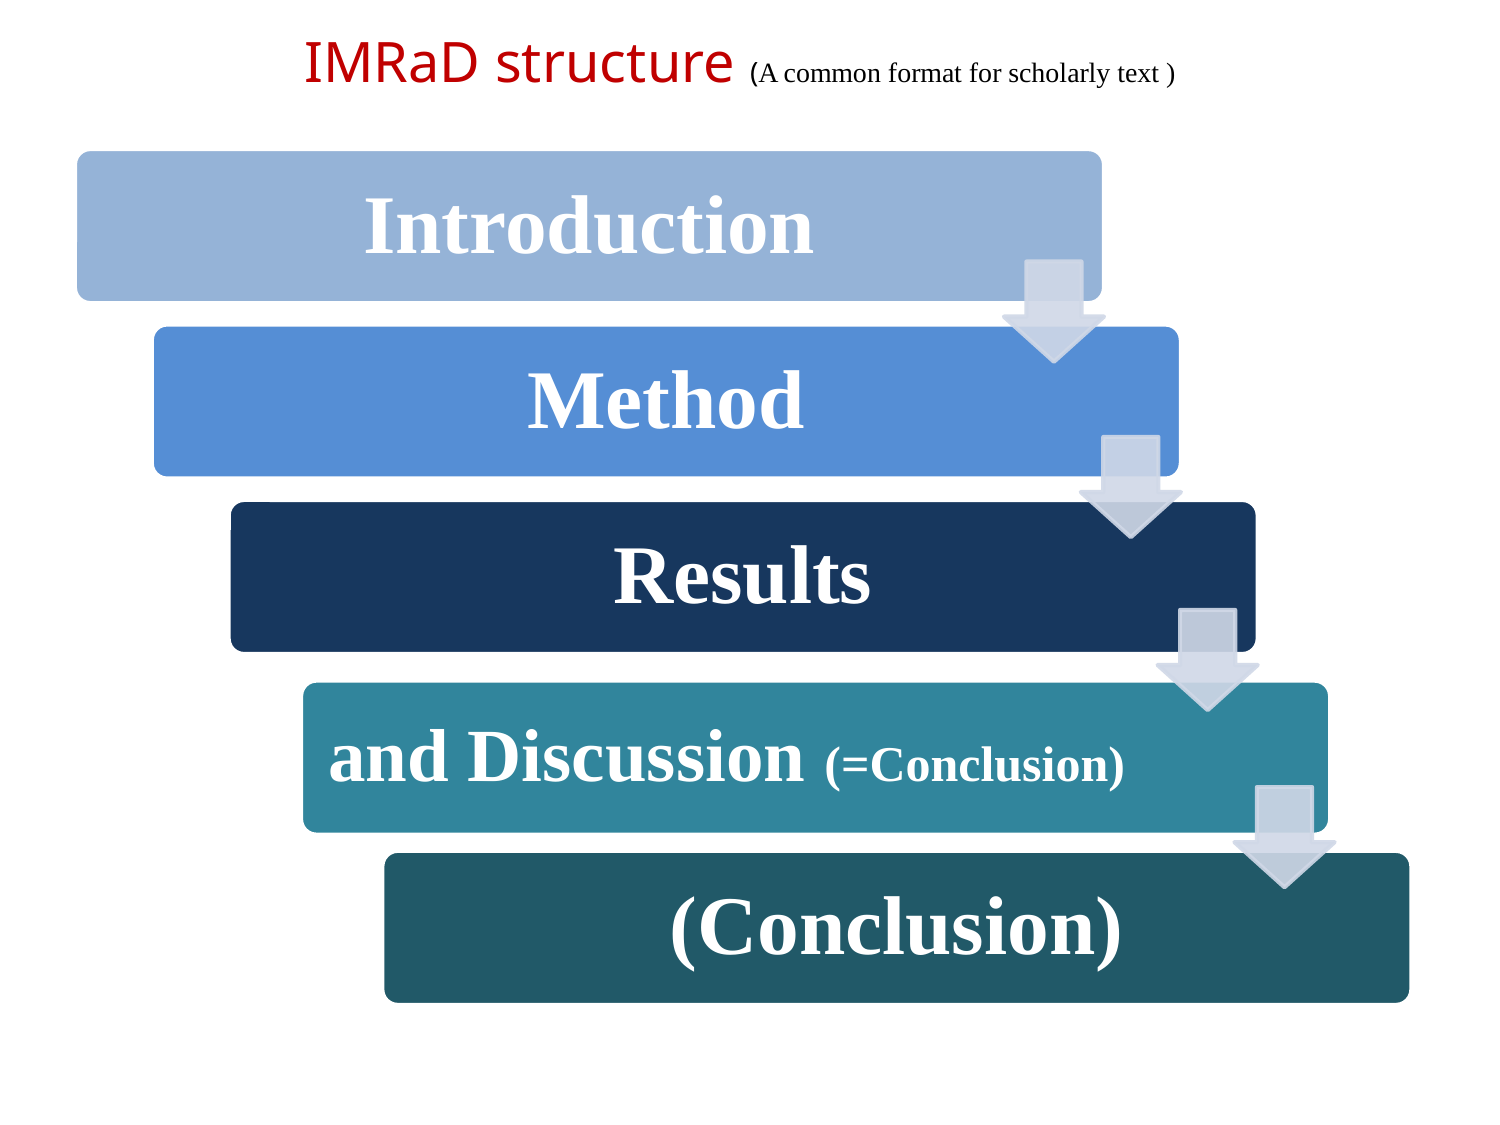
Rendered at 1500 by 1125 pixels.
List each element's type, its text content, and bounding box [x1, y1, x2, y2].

title IMRaD structure (A common format for scholarly text ) [64, 19, 1415, 102]
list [74, 148, 1412, 1006]
